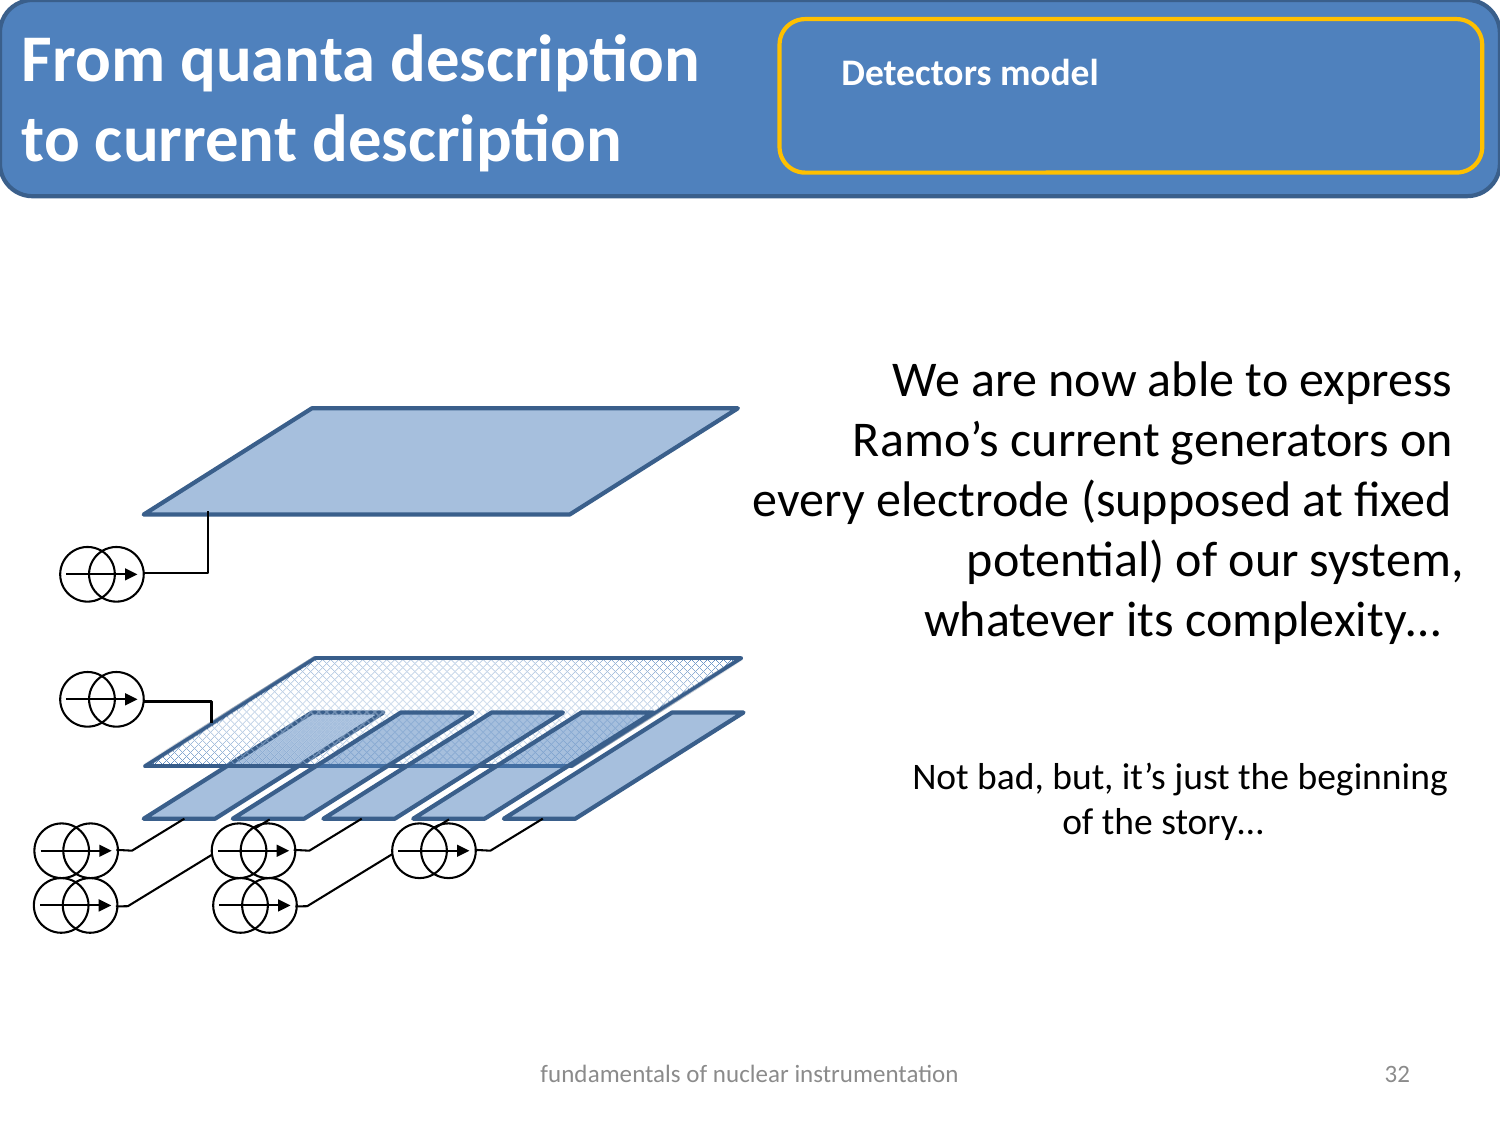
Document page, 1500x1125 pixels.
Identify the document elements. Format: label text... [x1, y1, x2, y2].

text_box [501, 776, 647, 821]
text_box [225, 808, 282, 893]
text_box [321, 776, 467, 821]
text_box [48, 808, 104, 863]
text_box [295, 852, 391, 909]
footer fundamentals of nuclear instrumentation [512, 1042, 988, 1103]
text_box [427, 776, 557, 821]
text_box [247, 776, 376, 821]
text_box [141, 406, 737, 517]
text_box We are now able to express Ramo’s current generators on every electrode (supposed at fixed potential) of our system, whatever its complexity… [737, 338, 1479, 654]
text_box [47, 863, 104, 948]
text_box [144, 510, 210, 575]
text_box [115, 853, 211, 909]
text_box Not bad, but, it’s just the beginning of the story… [897, 744, 1472, 850]
text_box Detectors model [826, 40, 1115, 101]
text_box [297, 816, 363, 853]
text_box From quanta description to current description [6, 7, 717, 182]
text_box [74, 532, 130, 617]
text_box [777, 16, 1485, 175]
slide_number 32 [1074, 1042, 1425, 1103]
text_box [74, 657, 130, 742]
text_box [116, 816, 186, 853]
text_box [227, 899, 283, 948]
picture [143, 656, 743, 769]
text_box [477, 816, 544, 853]
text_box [406, 808, 462, 893]
text_box [141, 776, 287, 821]
text_box [0, 0, 1500, 199]
